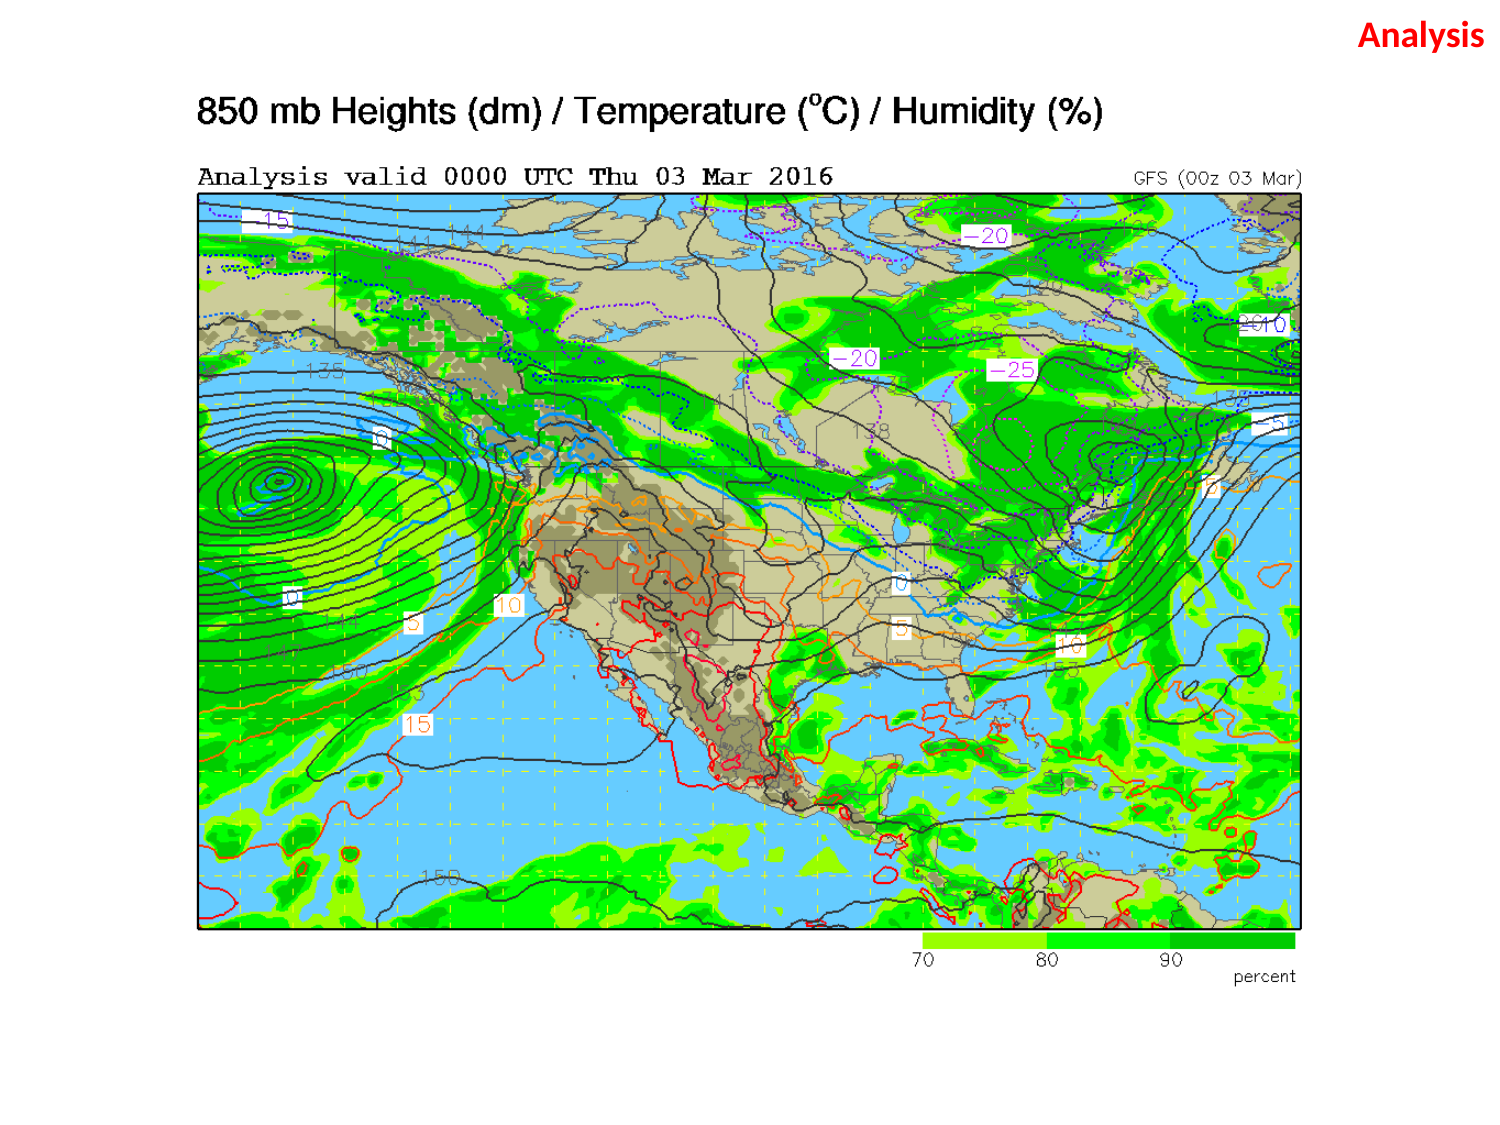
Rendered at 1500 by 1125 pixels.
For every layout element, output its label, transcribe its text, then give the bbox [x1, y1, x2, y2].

text_box Analysis [1314, 2, 1500, 63]
picture [187, 0, 1313, 1125]
